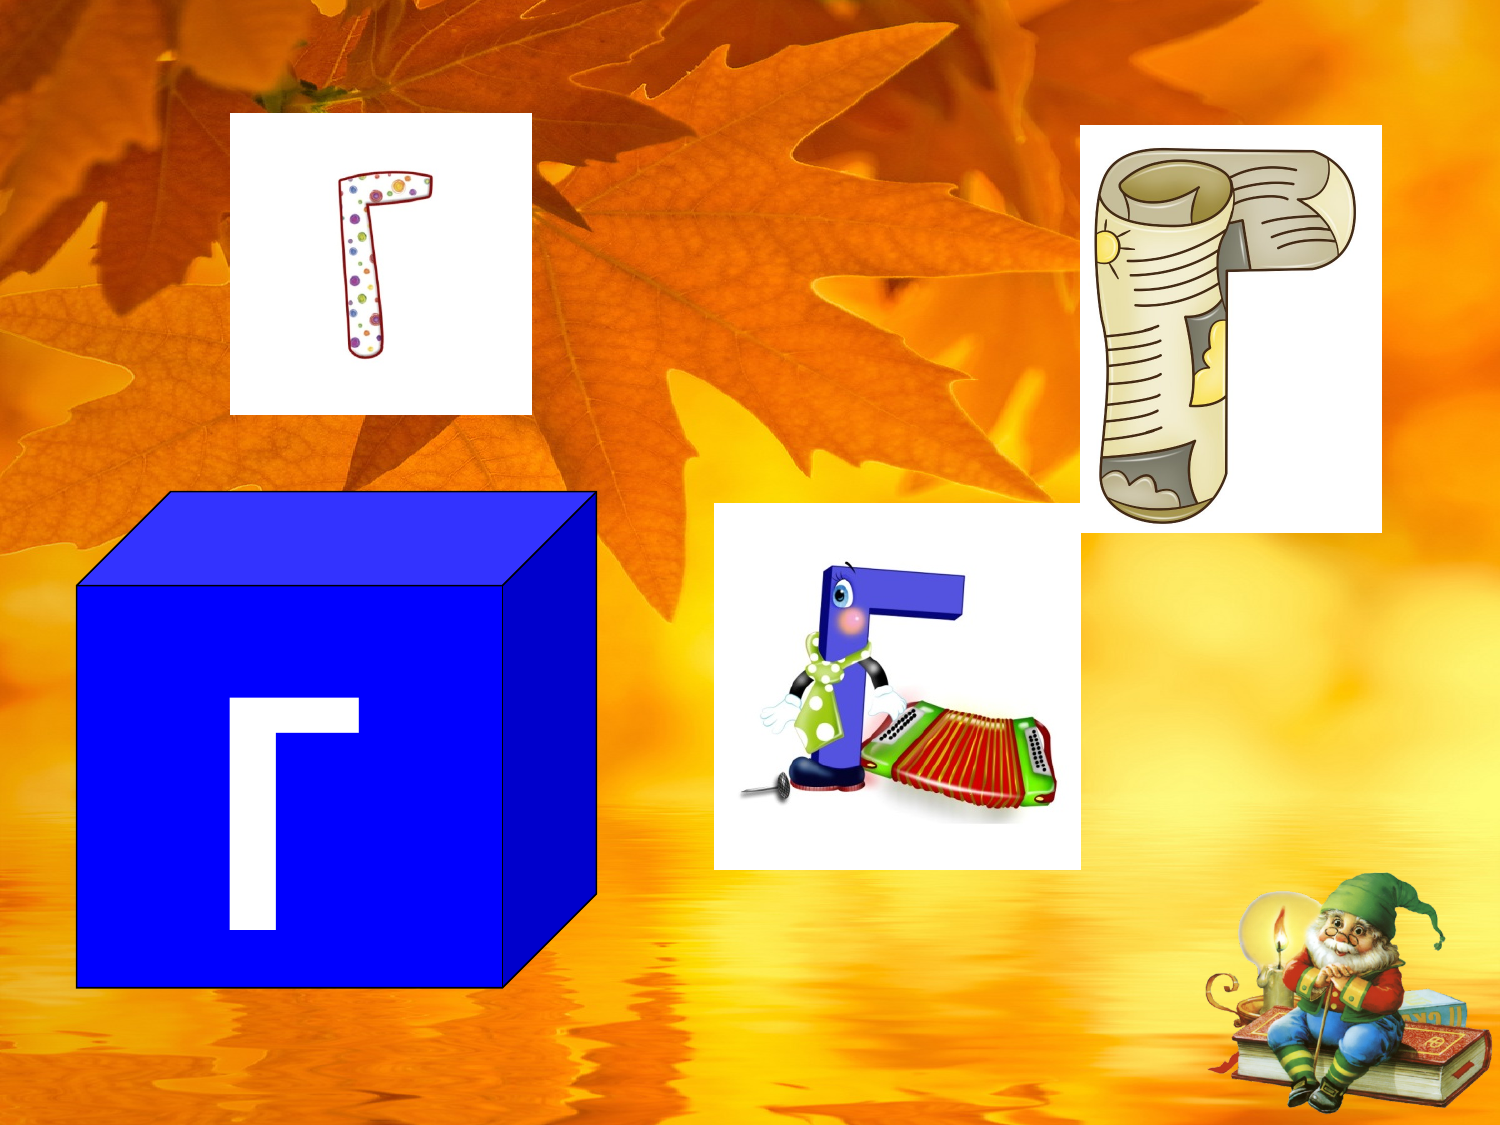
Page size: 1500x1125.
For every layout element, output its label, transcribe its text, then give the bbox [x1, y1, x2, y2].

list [229, 113, 532, 415]
text_box Г [76, 491, 597, 988]
picture [0, 0, 1500, 1125]
